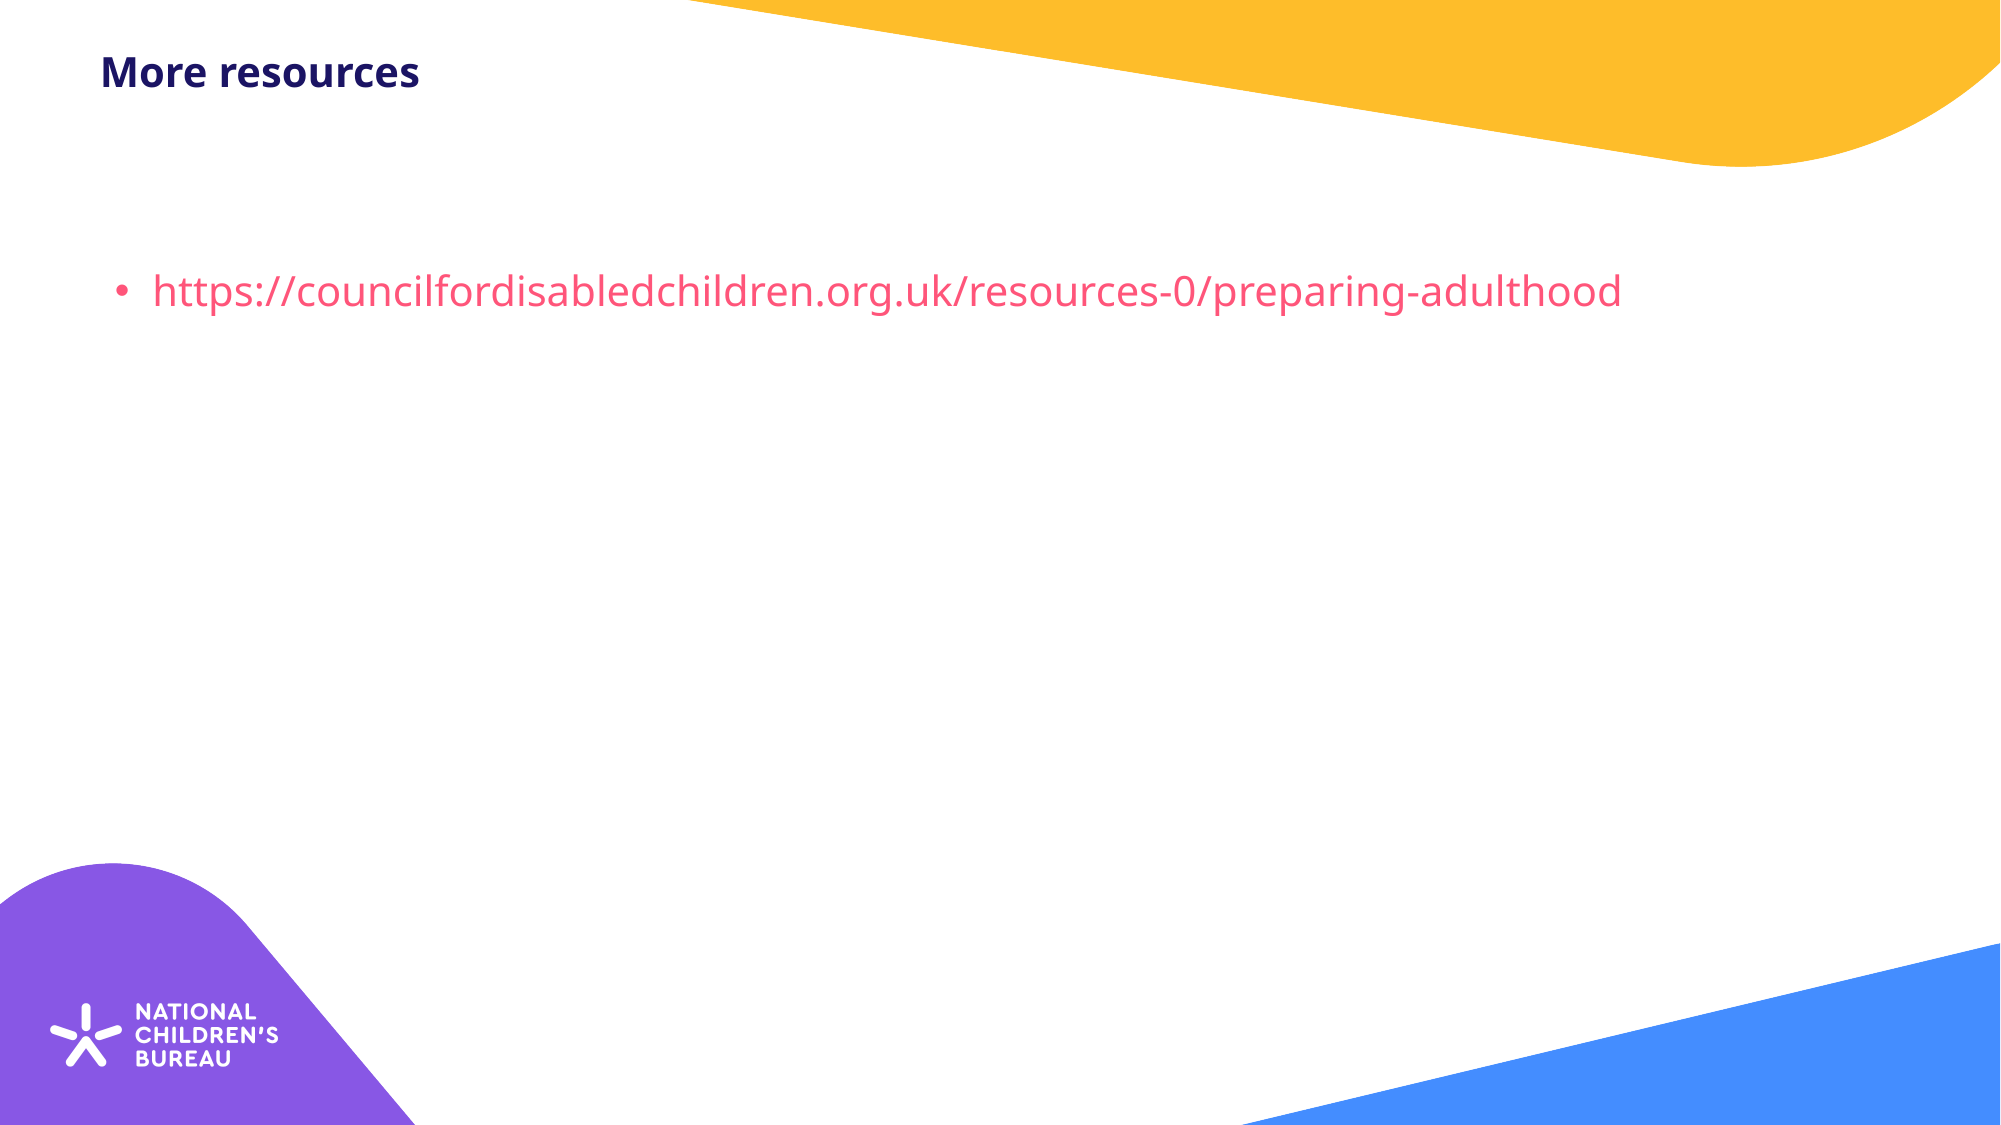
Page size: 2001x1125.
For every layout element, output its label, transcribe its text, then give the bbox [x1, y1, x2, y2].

title More resources [99, 45, 1900, 104]
list https://councilfordisabledchildren.org.uk/resources-0/preparing-adulthood [99, 262, 1900, 880]
picture [0, 0, 2001, 1125]
